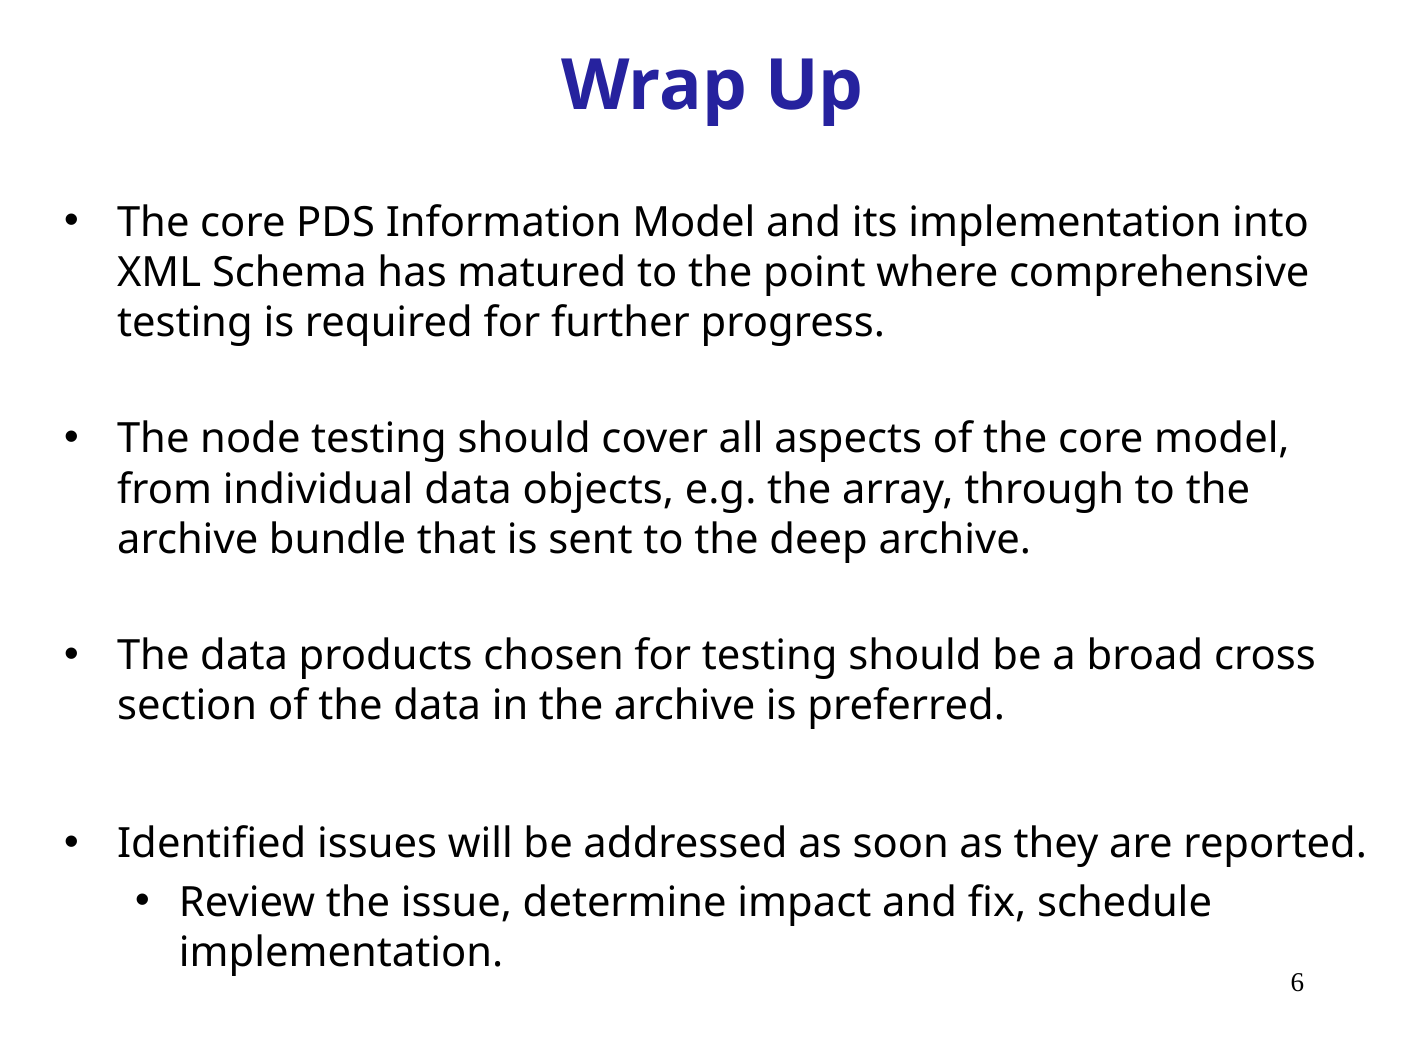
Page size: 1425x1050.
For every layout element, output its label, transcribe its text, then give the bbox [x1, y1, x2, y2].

slide_number 6 [1021, 956, 1319, 1027]
title Wrap Up [106, 0, 1319, 163]
list The core PDS Information Model and its implementation into XML Schema has matured to the point where comprehensive testing is required for further progress. The node testing should cover all aspects of the core model, from individual data objects, e.g. the array, through to the archive bundle that is sent to the deep archive. The data products chosen for testing should be a broad cross section of the data in the archive is preferred. Identified issues will be addressed as soon as they are reported. Review the issue, determine impact and fix, schedule implementation. [49, 187, 1401, 934]
